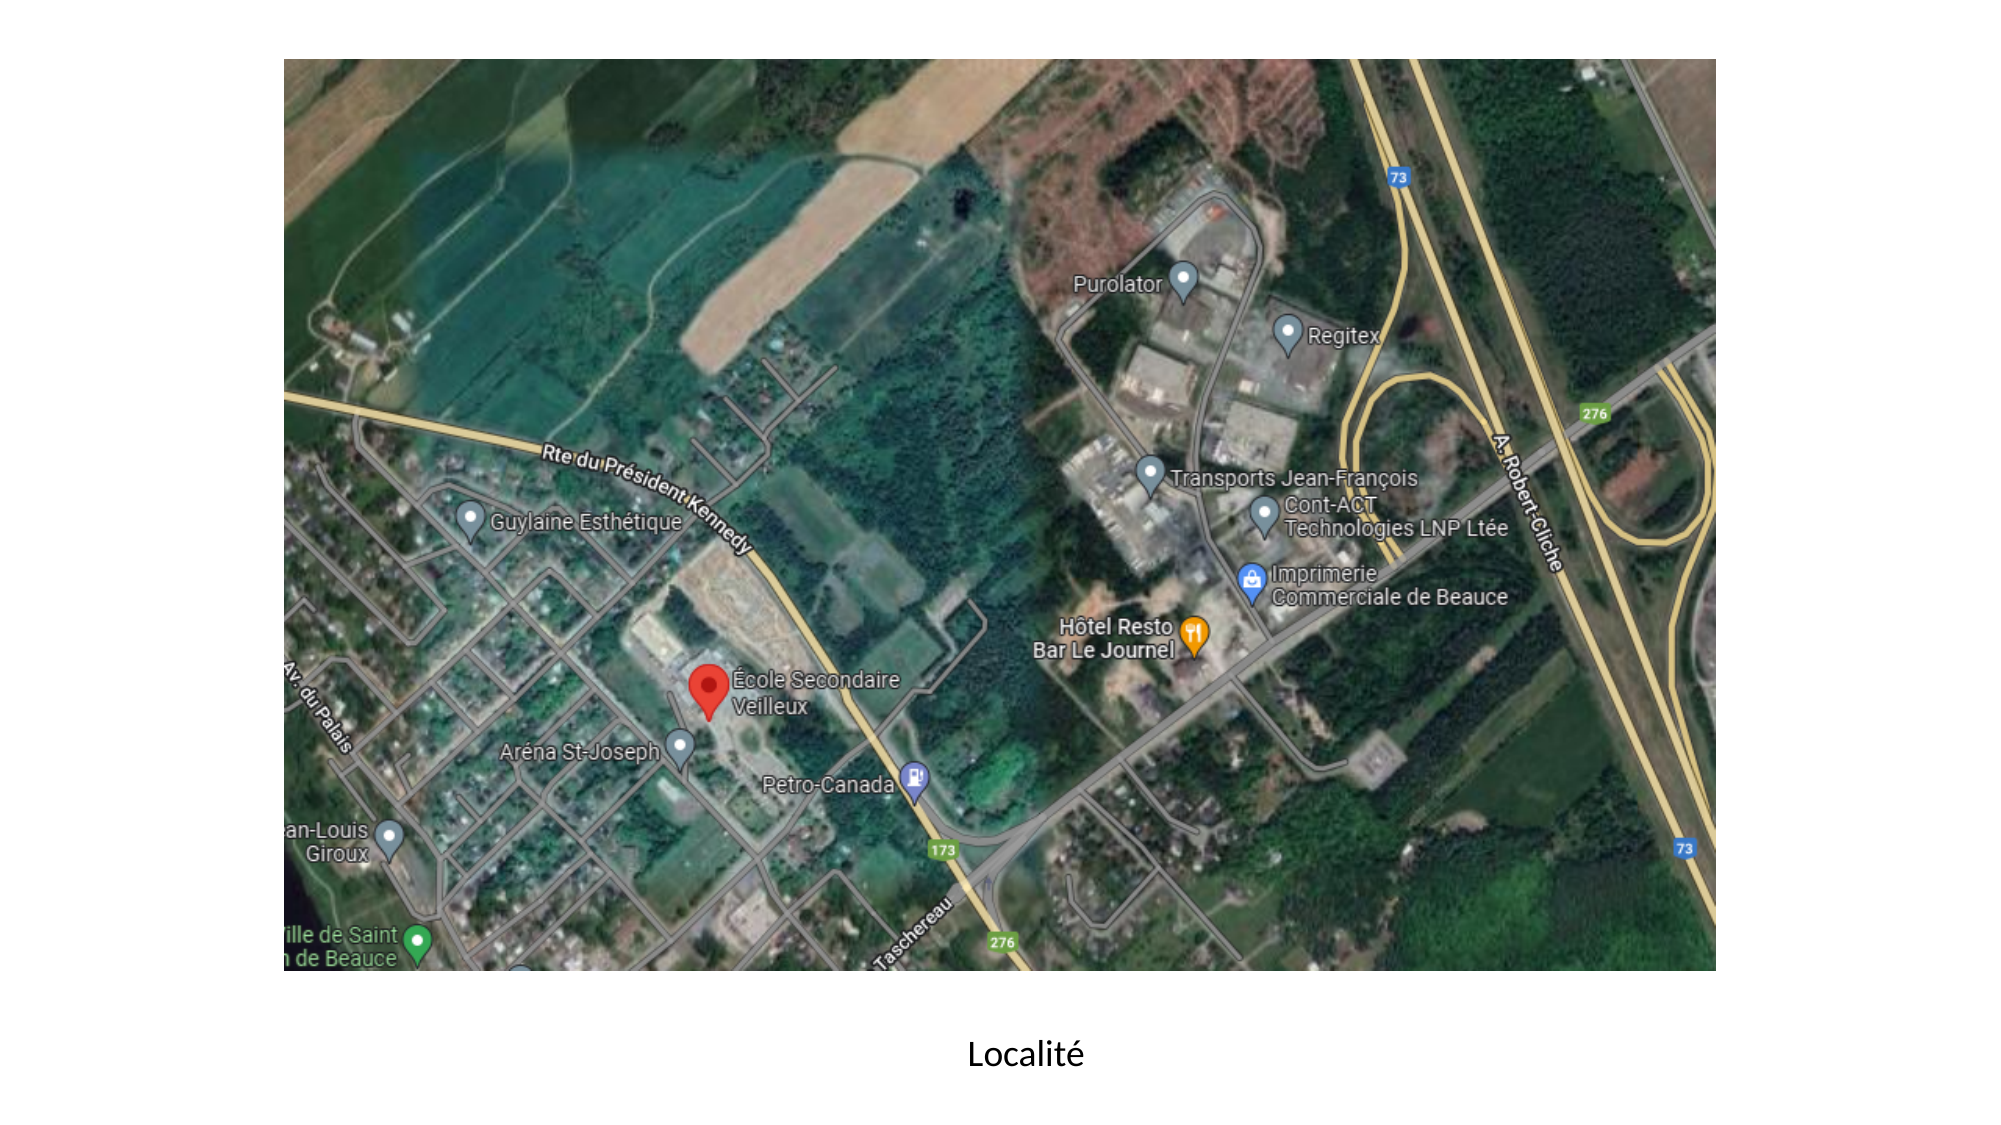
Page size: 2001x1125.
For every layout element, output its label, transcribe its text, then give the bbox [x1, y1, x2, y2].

text_box Localité [952, 1021, 1680, 1082]
picture [284, 59, 1716, 971]
